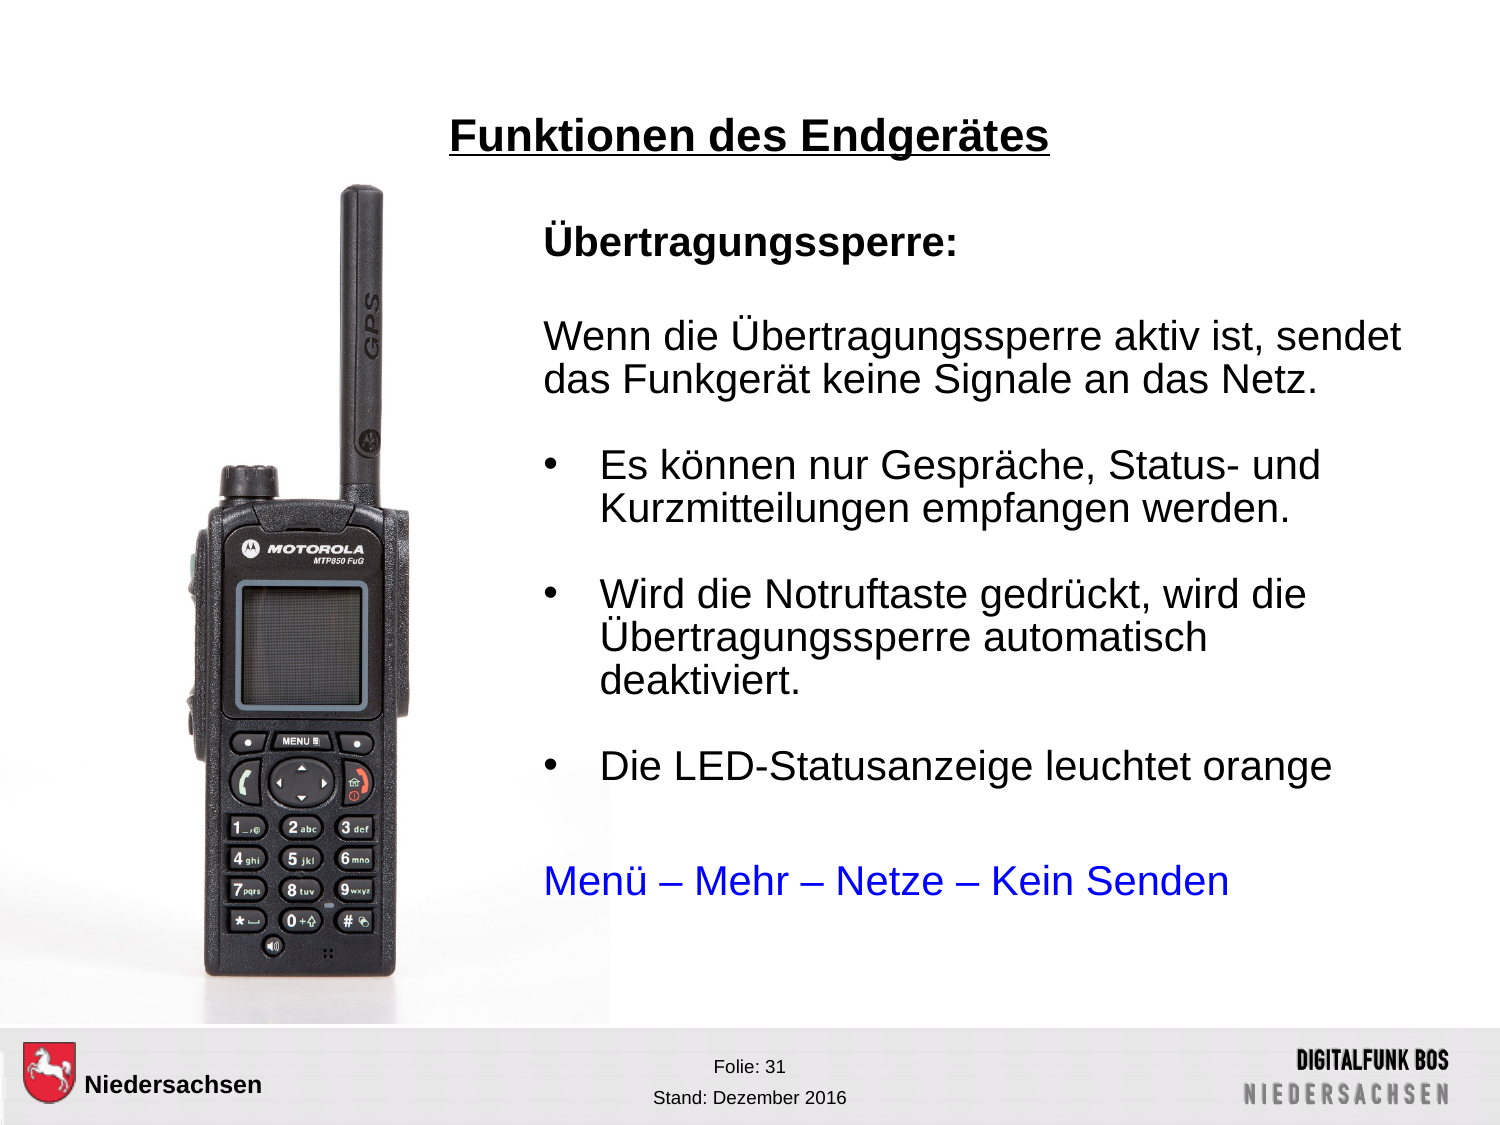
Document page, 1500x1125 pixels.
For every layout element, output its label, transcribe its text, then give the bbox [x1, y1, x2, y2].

picture [0, 1028, 1500, 1125]
picture [0, 105, 609, 1024]
text_box Funktionen des Endgerätes [609, 105, 1500, 169]
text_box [528, 214, 1466, 913]
